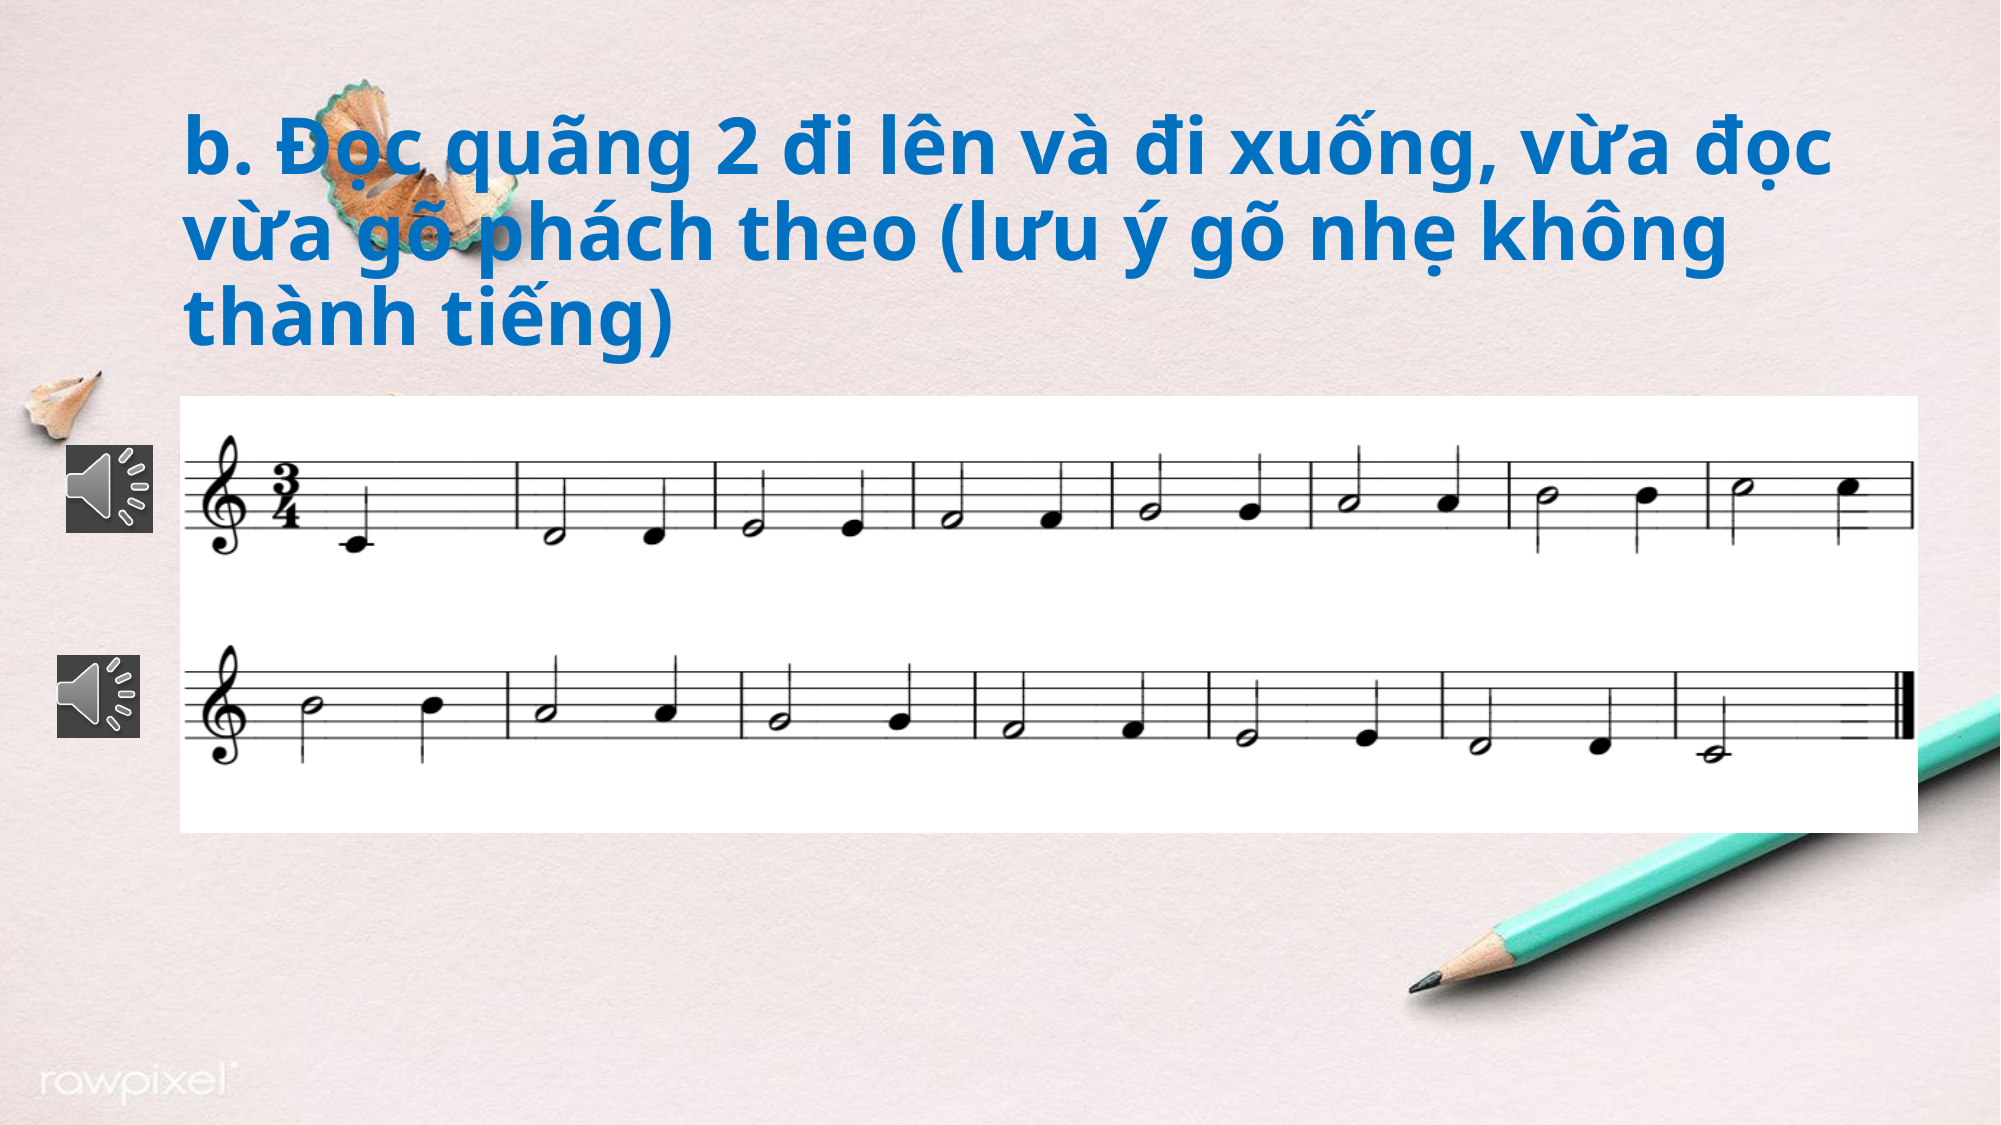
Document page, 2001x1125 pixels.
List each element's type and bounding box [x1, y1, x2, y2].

list [0, 0, 2000, 1125]
picture [56, 654, 141, 739]
picture [180, 396, 1918, 833]
picture [64, 444, 155, 534]
